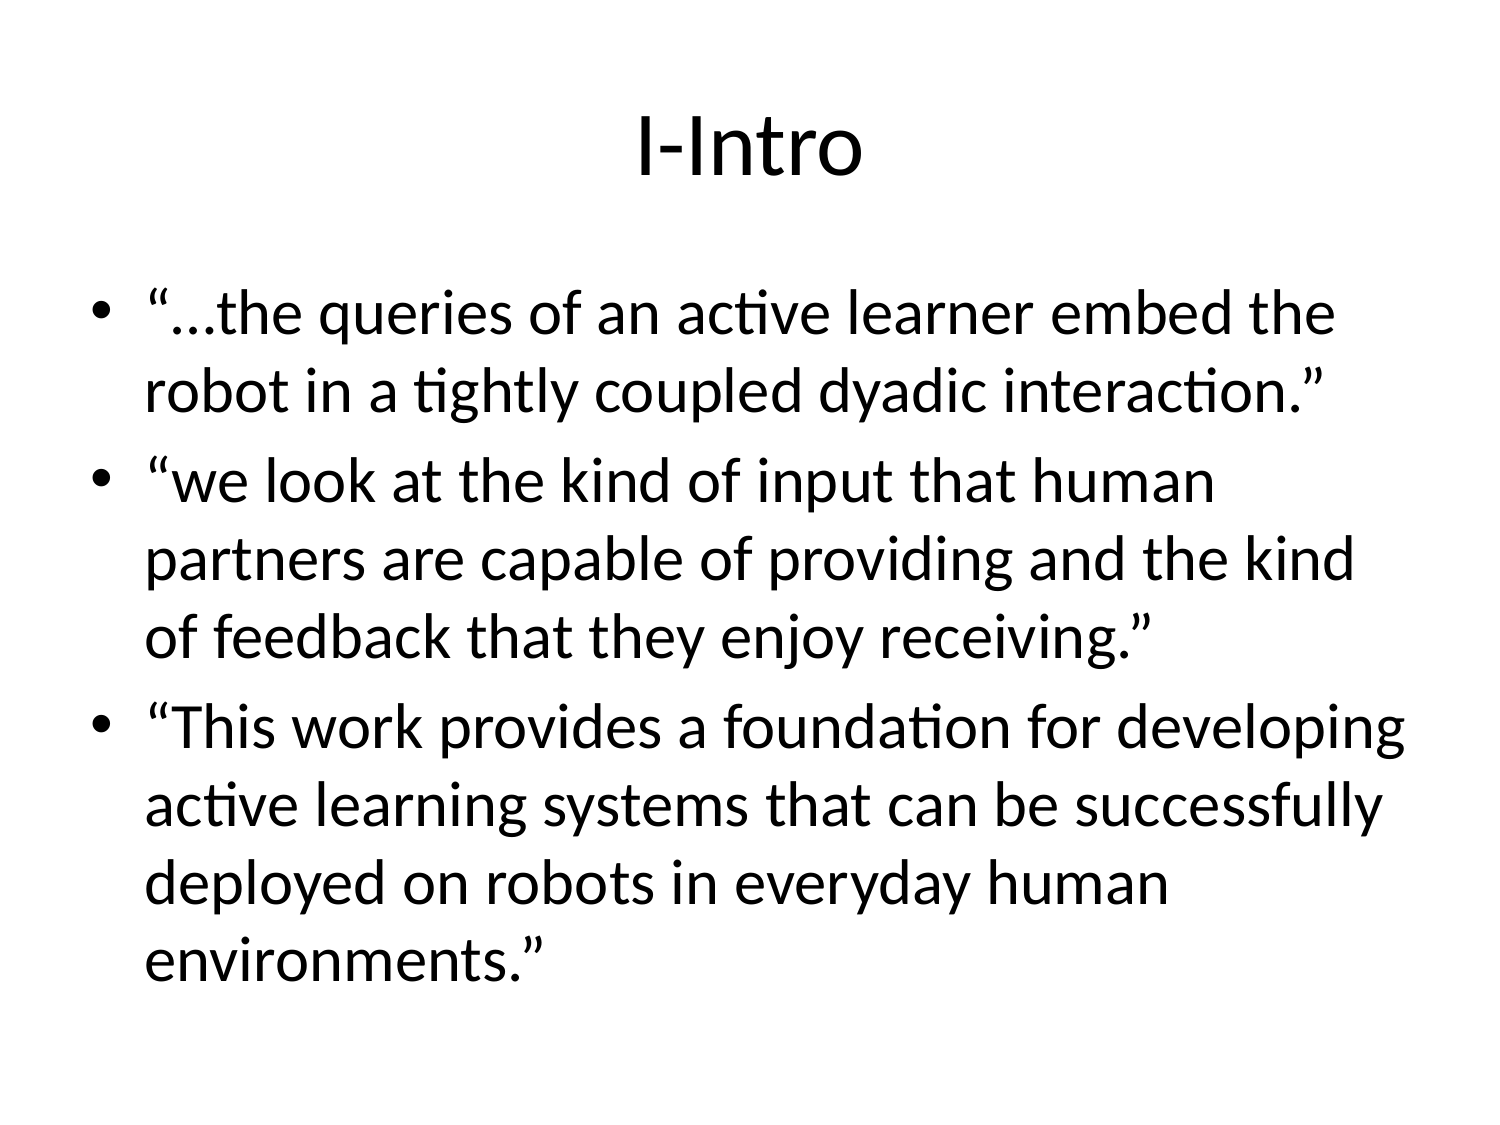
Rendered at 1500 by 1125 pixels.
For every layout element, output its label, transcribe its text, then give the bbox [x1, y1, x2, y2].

title I-Intro [75, 45, 1425, 233]
list “…the queries of an active learner embed the robot in a tightly coupled dyadic interaction.” “we look at the kind of input that human partners are capable of providing and the kind of feedback that they enjoy receiving.” “This work provides a foundation for developing active learning systems that can be successfully deployed on robots in everyday human environments.” [75, 262, 1425, 1005]
